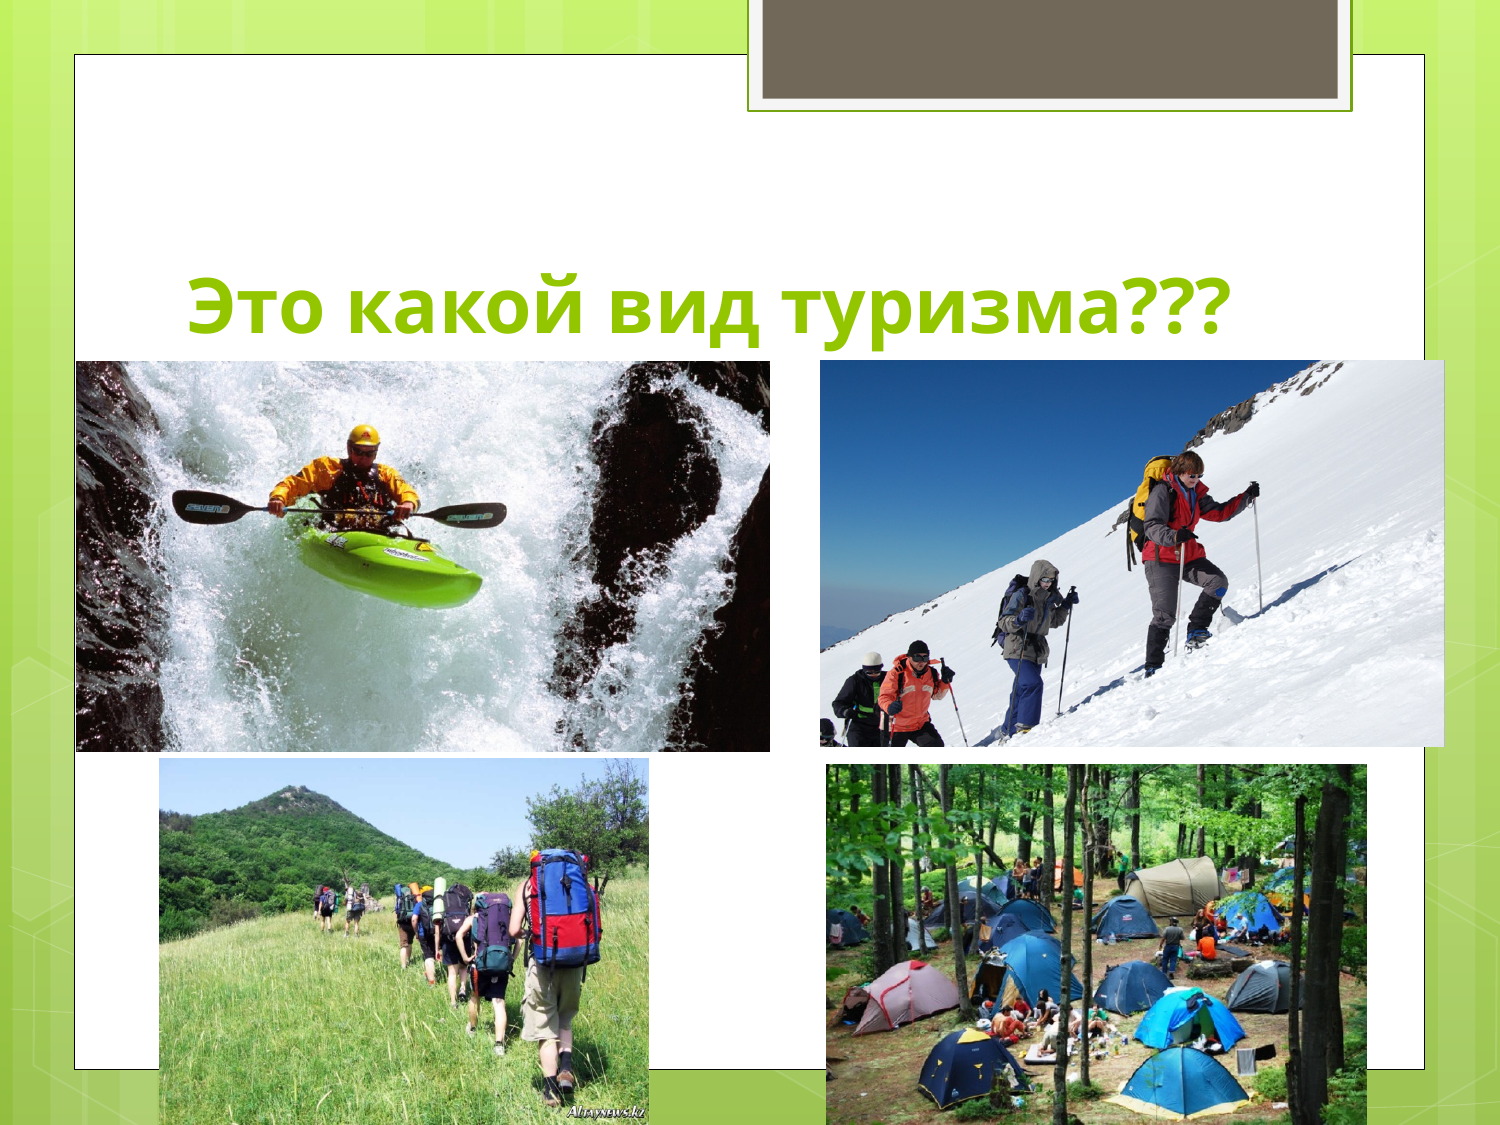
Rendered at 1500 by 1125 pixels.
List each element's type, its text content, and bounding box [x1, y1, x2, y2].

picture [820, 360, 1445, 747]
picture [159, 757, 649, 1125]
picture [825, 764, 1367, 1125]
title Это какой вид туризма??? [171, 168, 1324, 357]
picture [76, 361, 770, 752]
